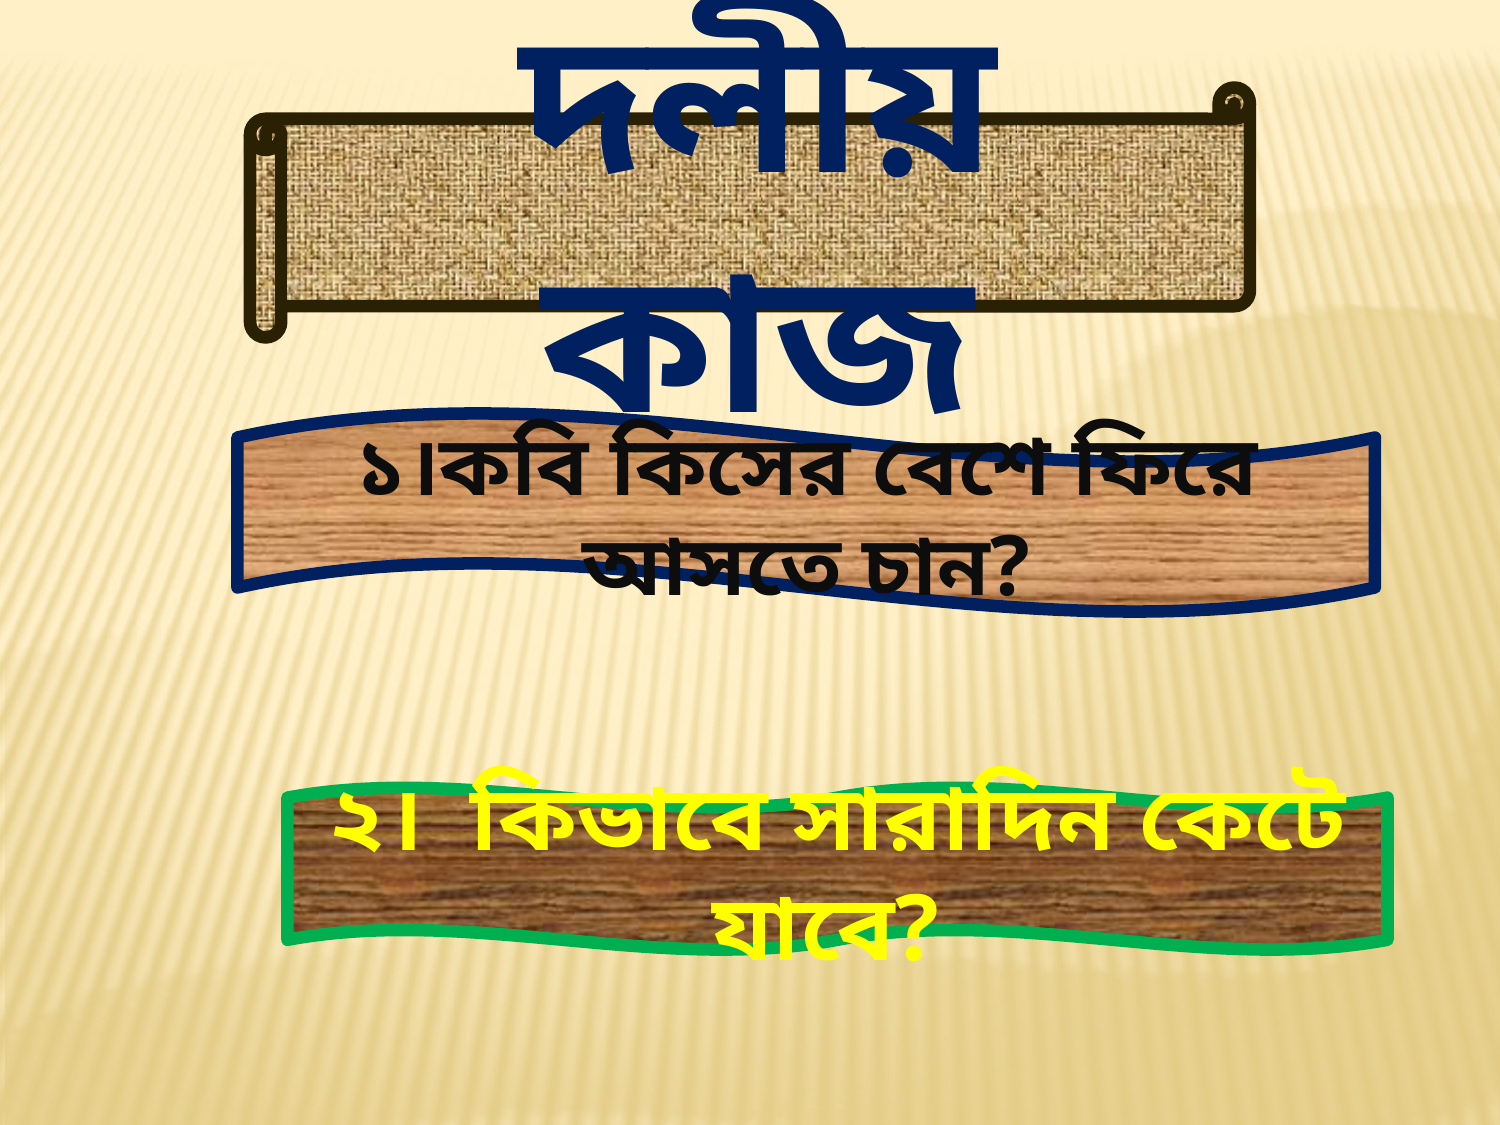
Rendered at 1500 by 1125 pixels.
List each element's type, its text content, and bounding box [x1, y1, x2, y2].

text_box ১।কবি কিসের বেশে ফিরে আসতে চান? [235, 411, 1378, 614]
text_box দলীয় কাজ [247, 85, 1253, 340]
text_box [832, 424, 840, 438]
text_box ২। কিভাবে সারাদিন কেটে যাবে? [285, 785, 1390, 952]
